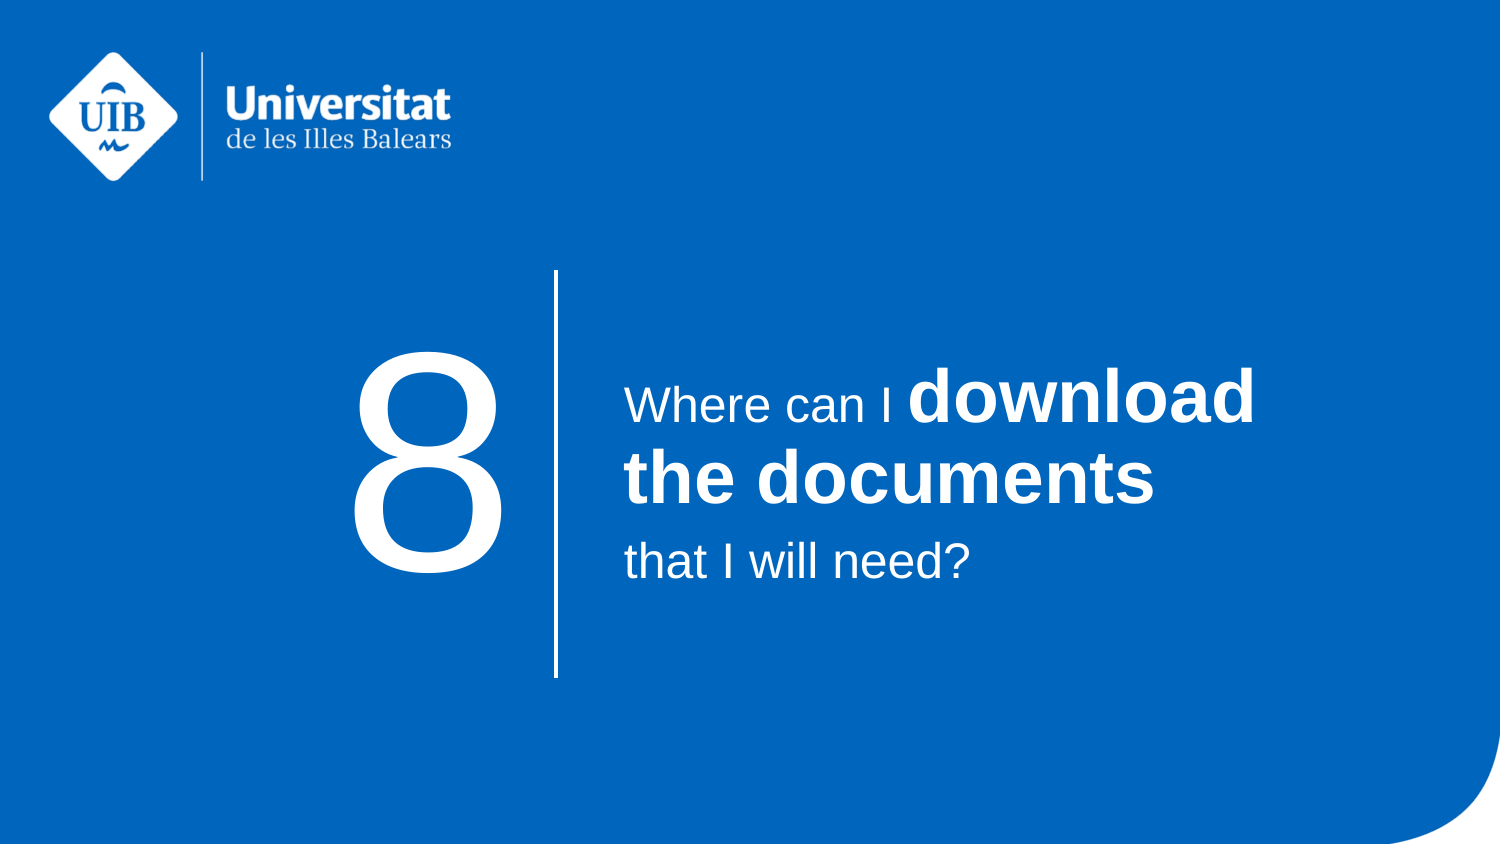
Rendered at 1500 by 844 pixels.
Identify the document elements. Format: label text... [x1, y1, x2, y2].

picture [1344, 698, 1500, 844]
list 8 [323, 291, 530, 648]
list Where can I download the documents that I will need? [609, 269, 1372, 679]
picture [33, 35, 478, 202]
